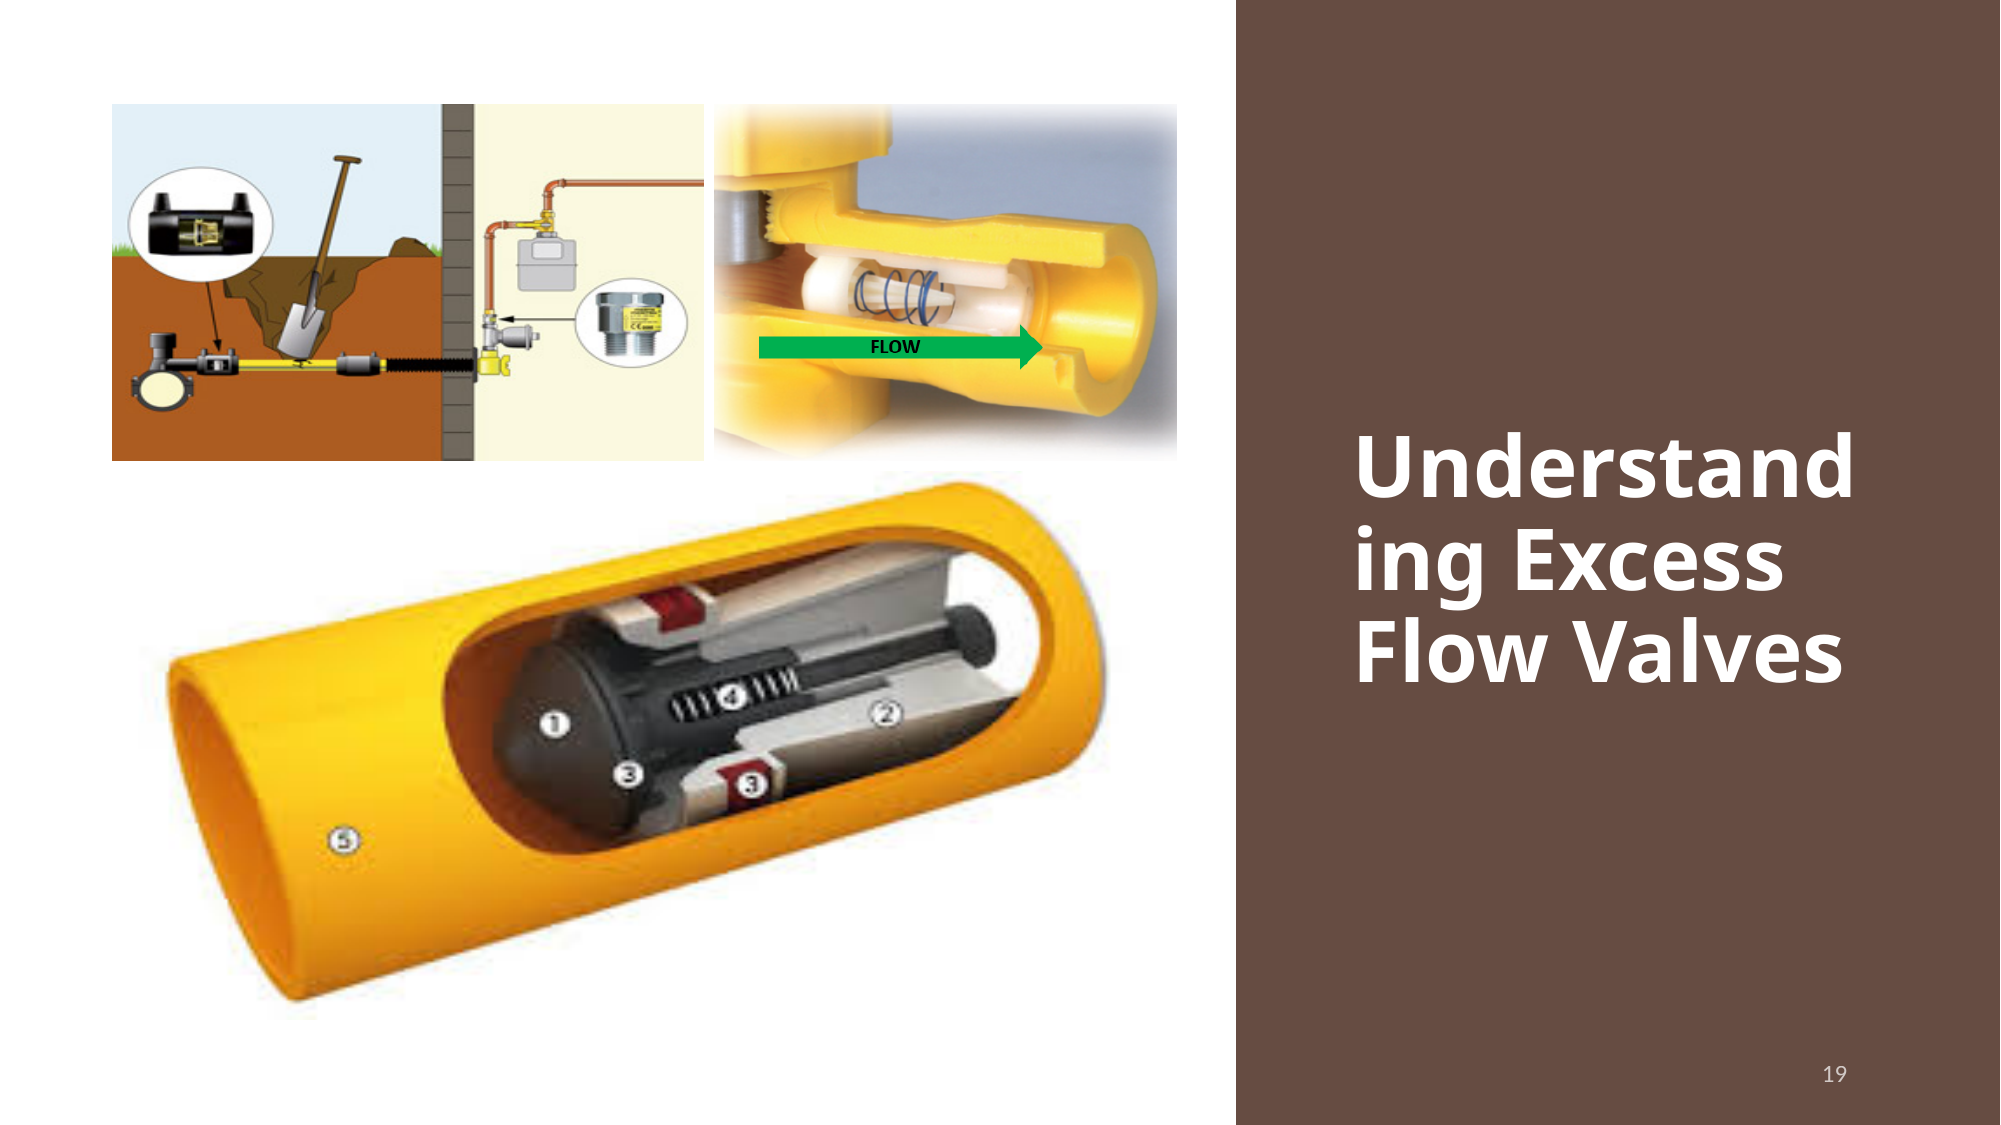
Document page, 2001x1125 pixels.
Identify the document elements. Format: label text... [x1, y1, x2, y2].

title Understanding Excess Flow Valves [1337, 104, 1895, 1020]
picture [112, 104, 704, 461]
text_box [1235, 0, 2000, 1125]
picture [112, 471, 1177, 1020]
picture [714, 104, 1177, 461]
slide_number 19 [1752, 1042, 1863, 1103]
